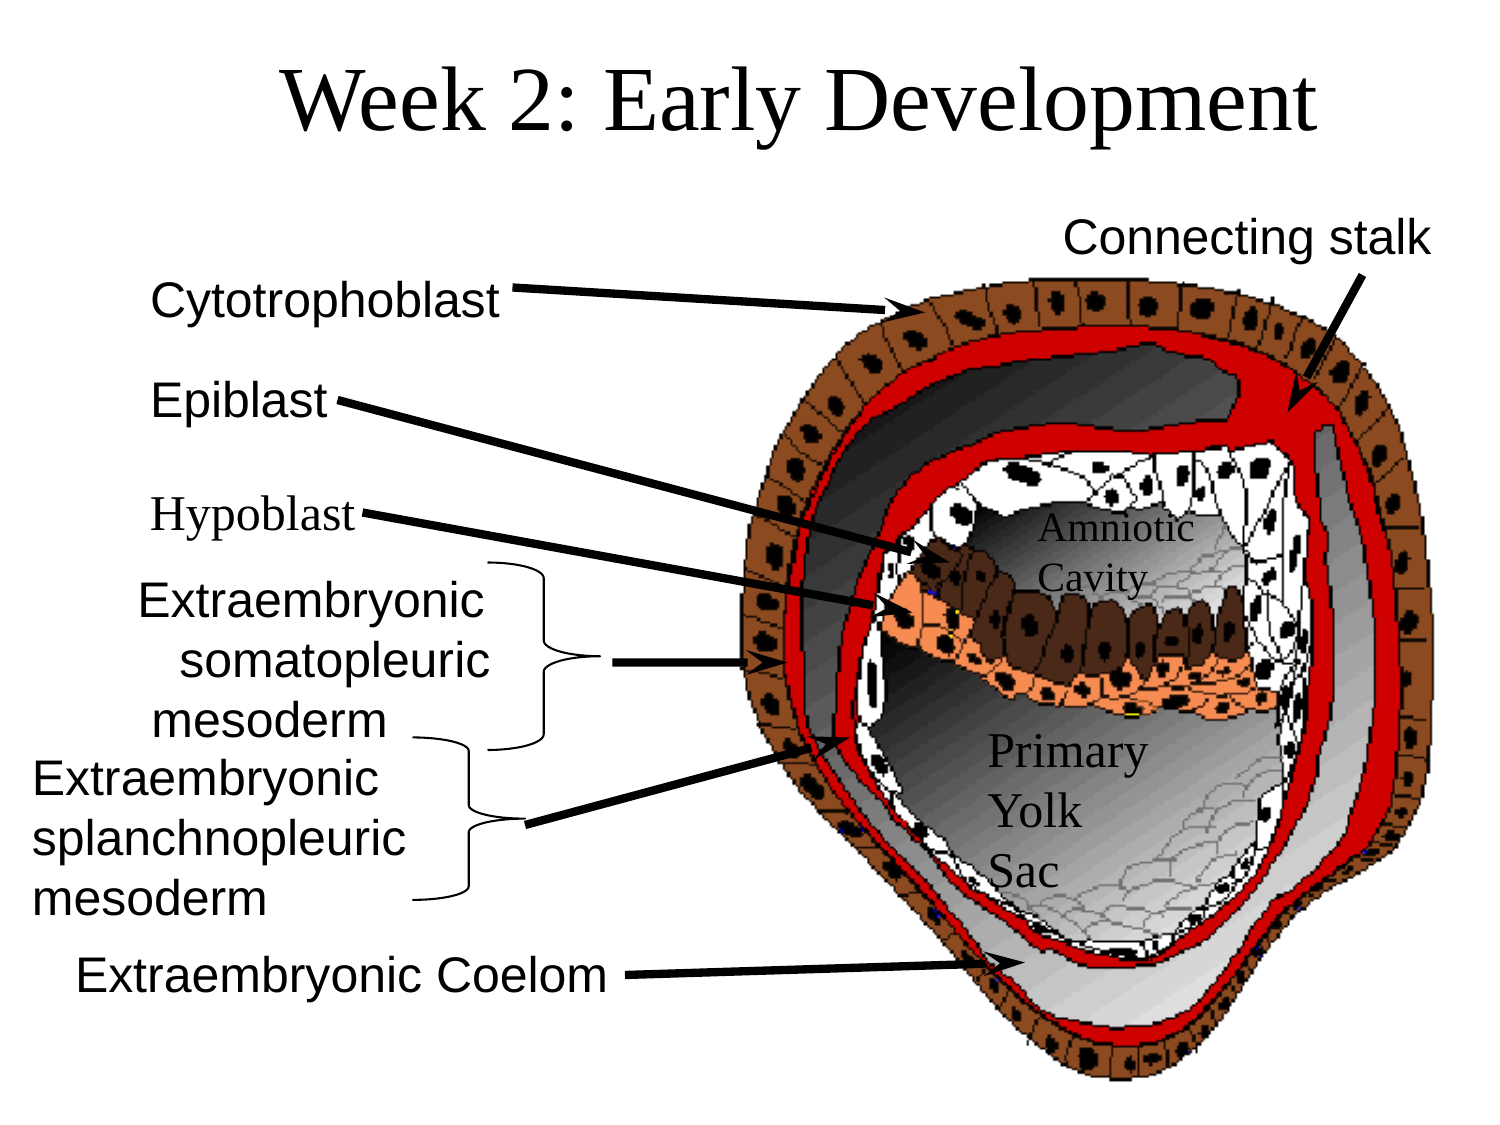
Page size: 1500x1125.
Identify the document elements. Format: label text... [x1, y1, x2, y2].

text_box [16, 197, 1500, 1125]
text_box Week 2: Early Development [162, 0, 1438, 188]
